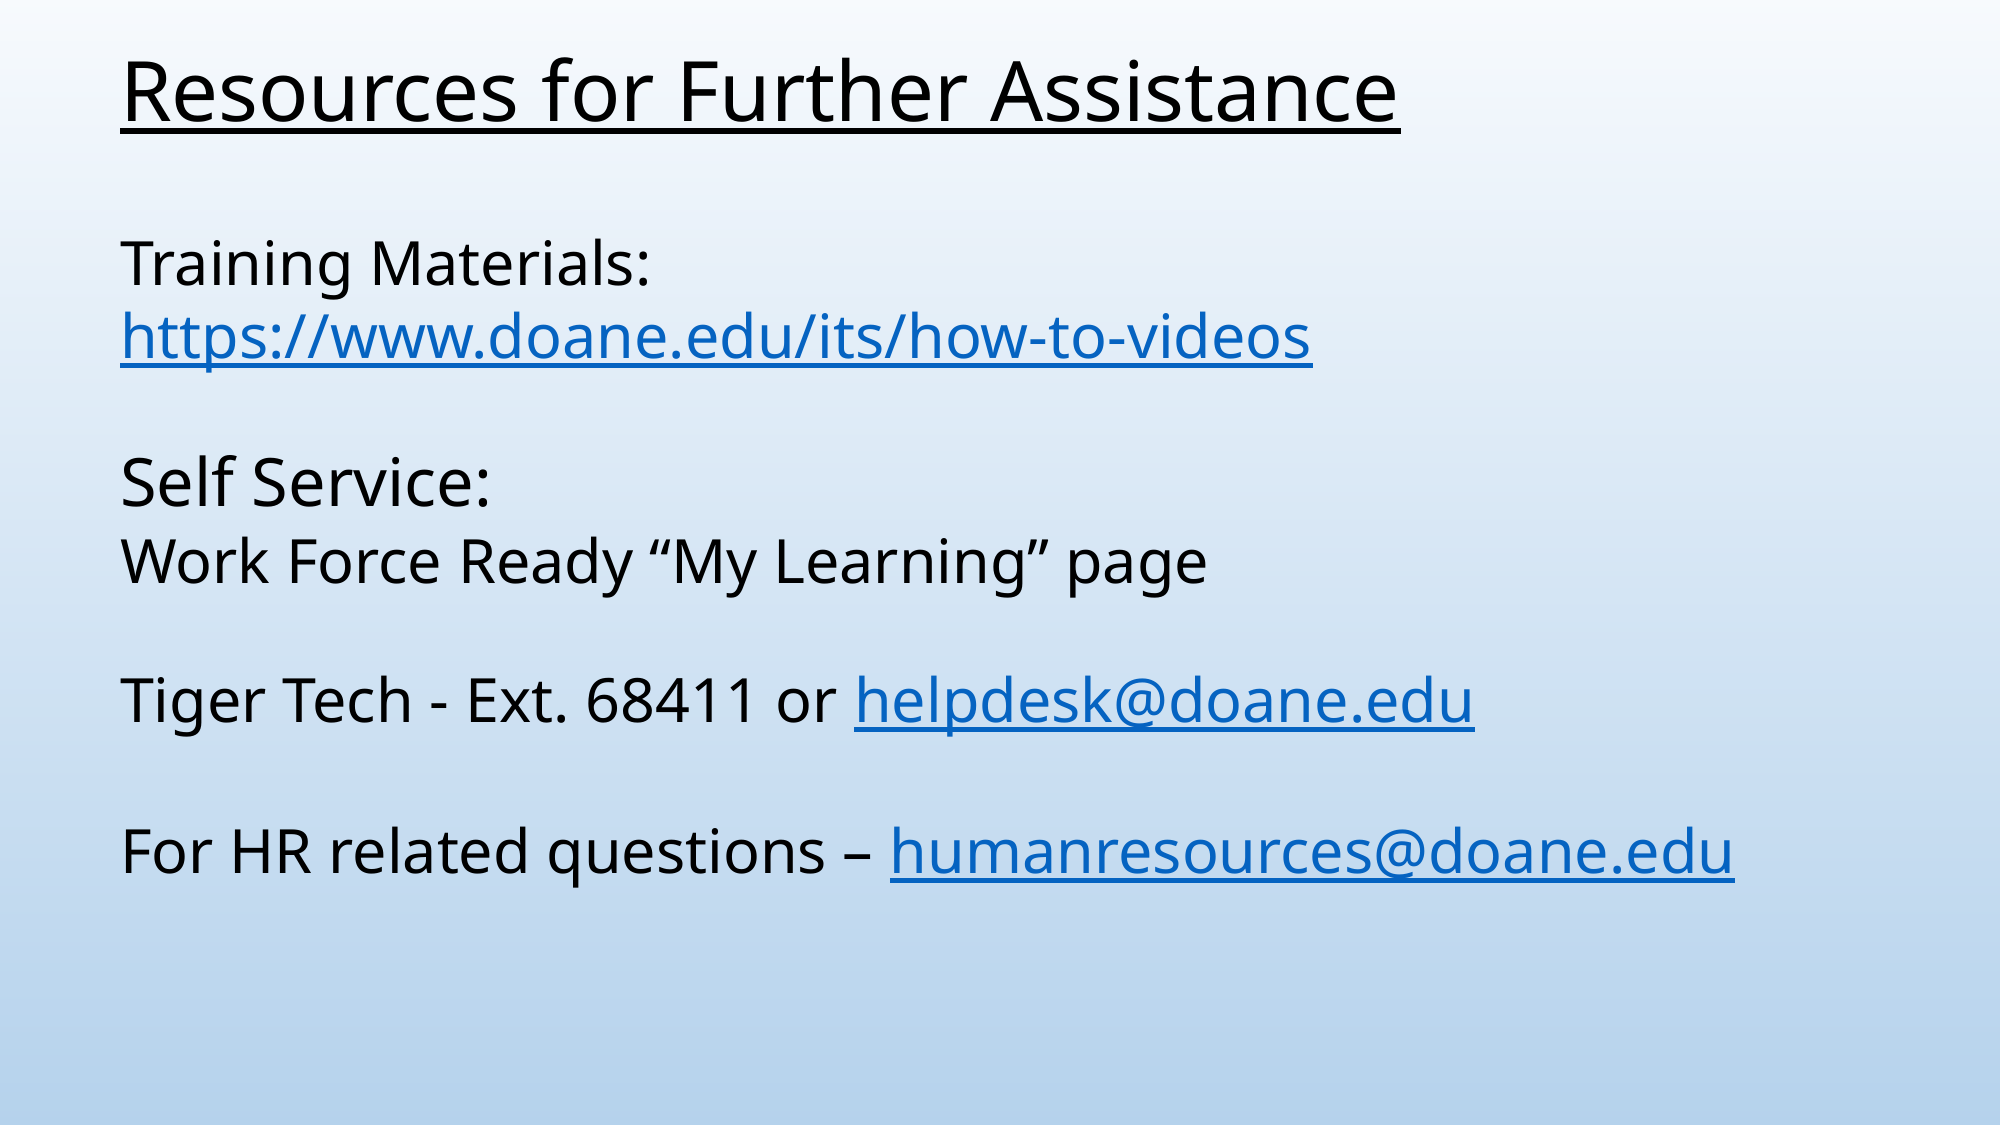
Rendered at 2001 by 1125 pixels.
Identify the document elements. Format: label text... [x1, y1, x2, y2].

list Training Materials: https://www.doane.edu/its/how-to-videos Self Service: Work Force Ready “My Learning” page Tiger Tech - Ext. 68411 or helpdesk@doane.edu For HR related questions – humanresources@doane.edu [99, 149, 1900, 1005]
title Resources for Further Assistance [99, 45, 1900, 149]
